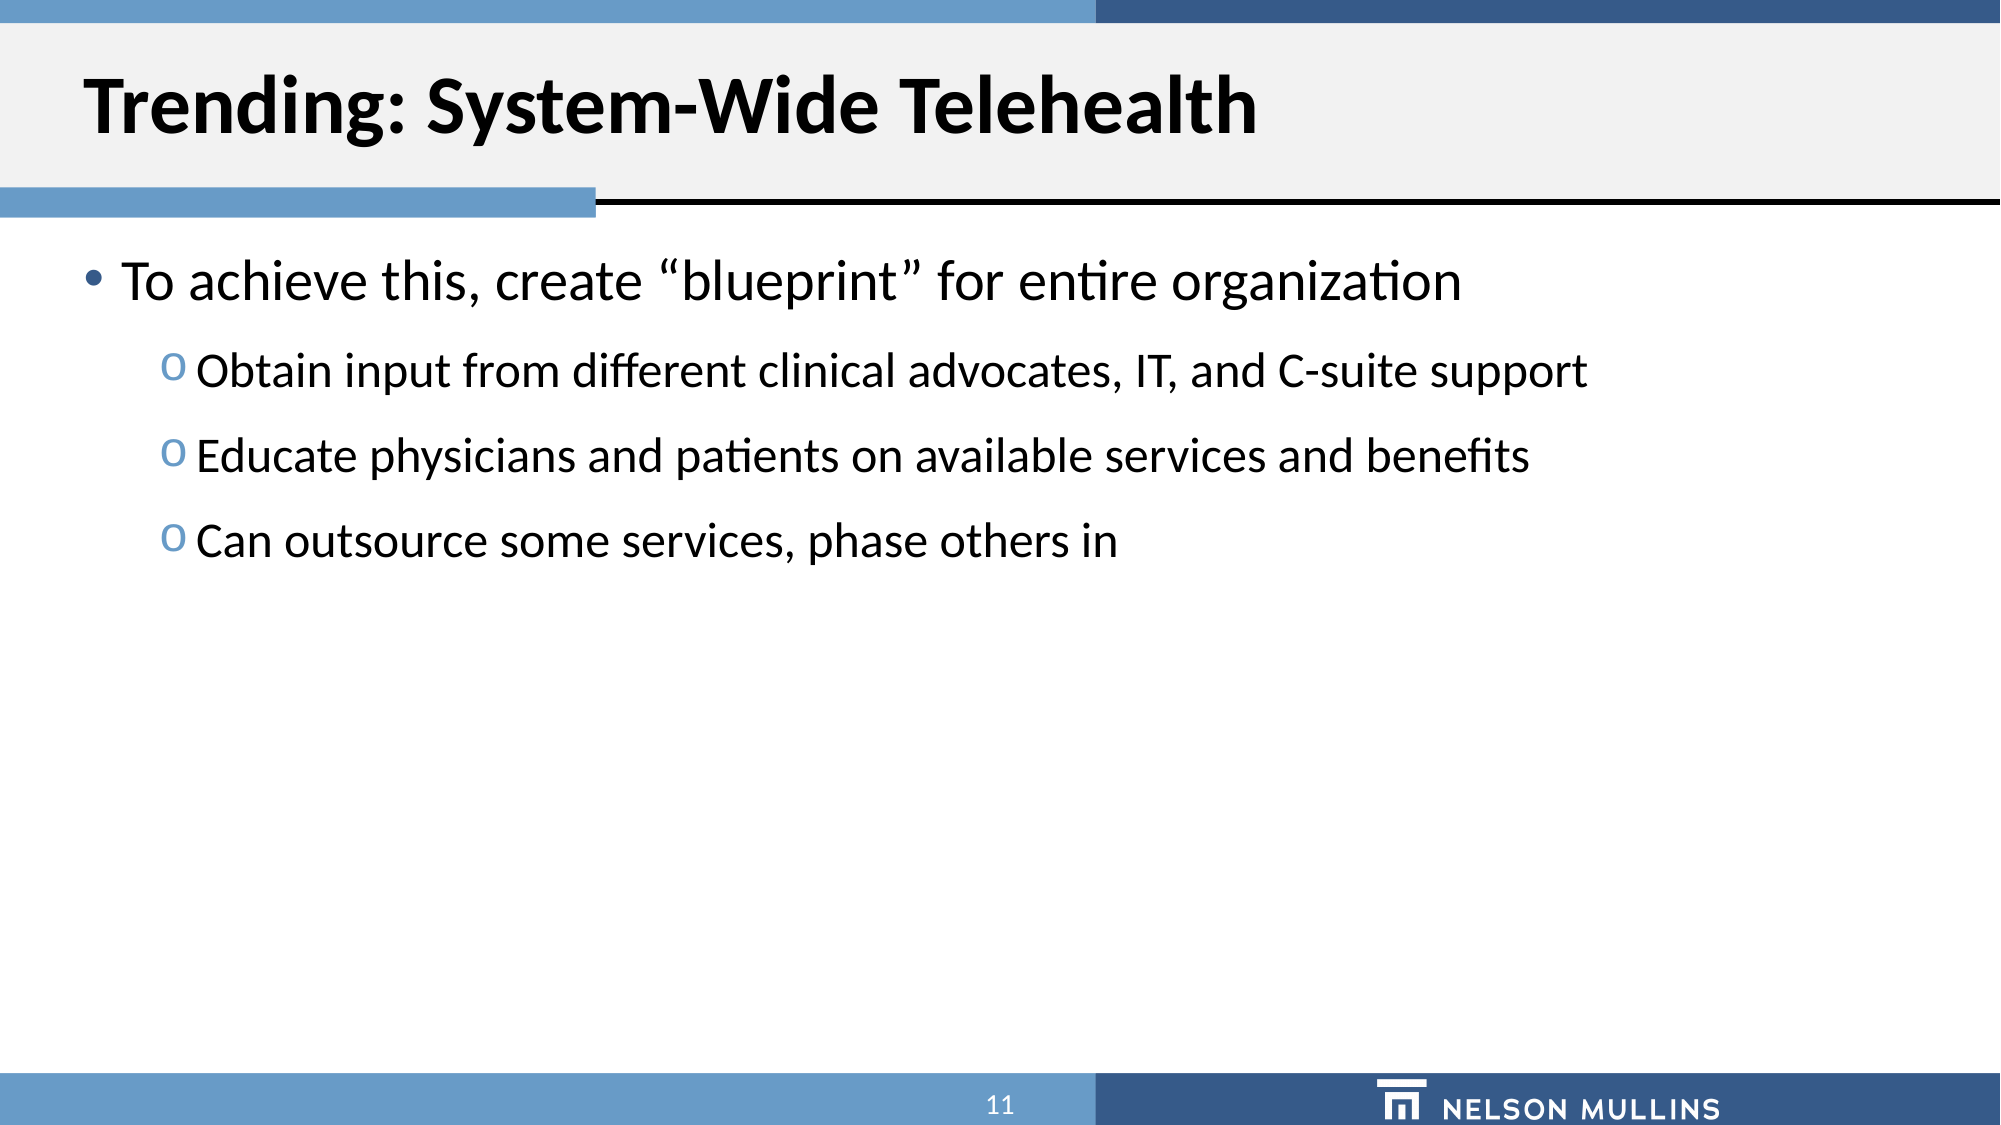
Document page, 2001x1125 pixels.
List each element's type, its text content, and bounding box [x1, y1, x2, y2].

title Trending: System-Wide Telehealth [68, 24, 1938, 189]
slide_number 11 [774, 1080, 1225, 1125]
list To achieve this, create “blueprint” for entire organization Obtain input from different clinical advocates, IT, and C-suite support Educate physicians and patients on available services and benefits Can outsource some services, phase others in [68, 235, 1938, 1081]
picture [1377, 1081, 1719, 1120]
